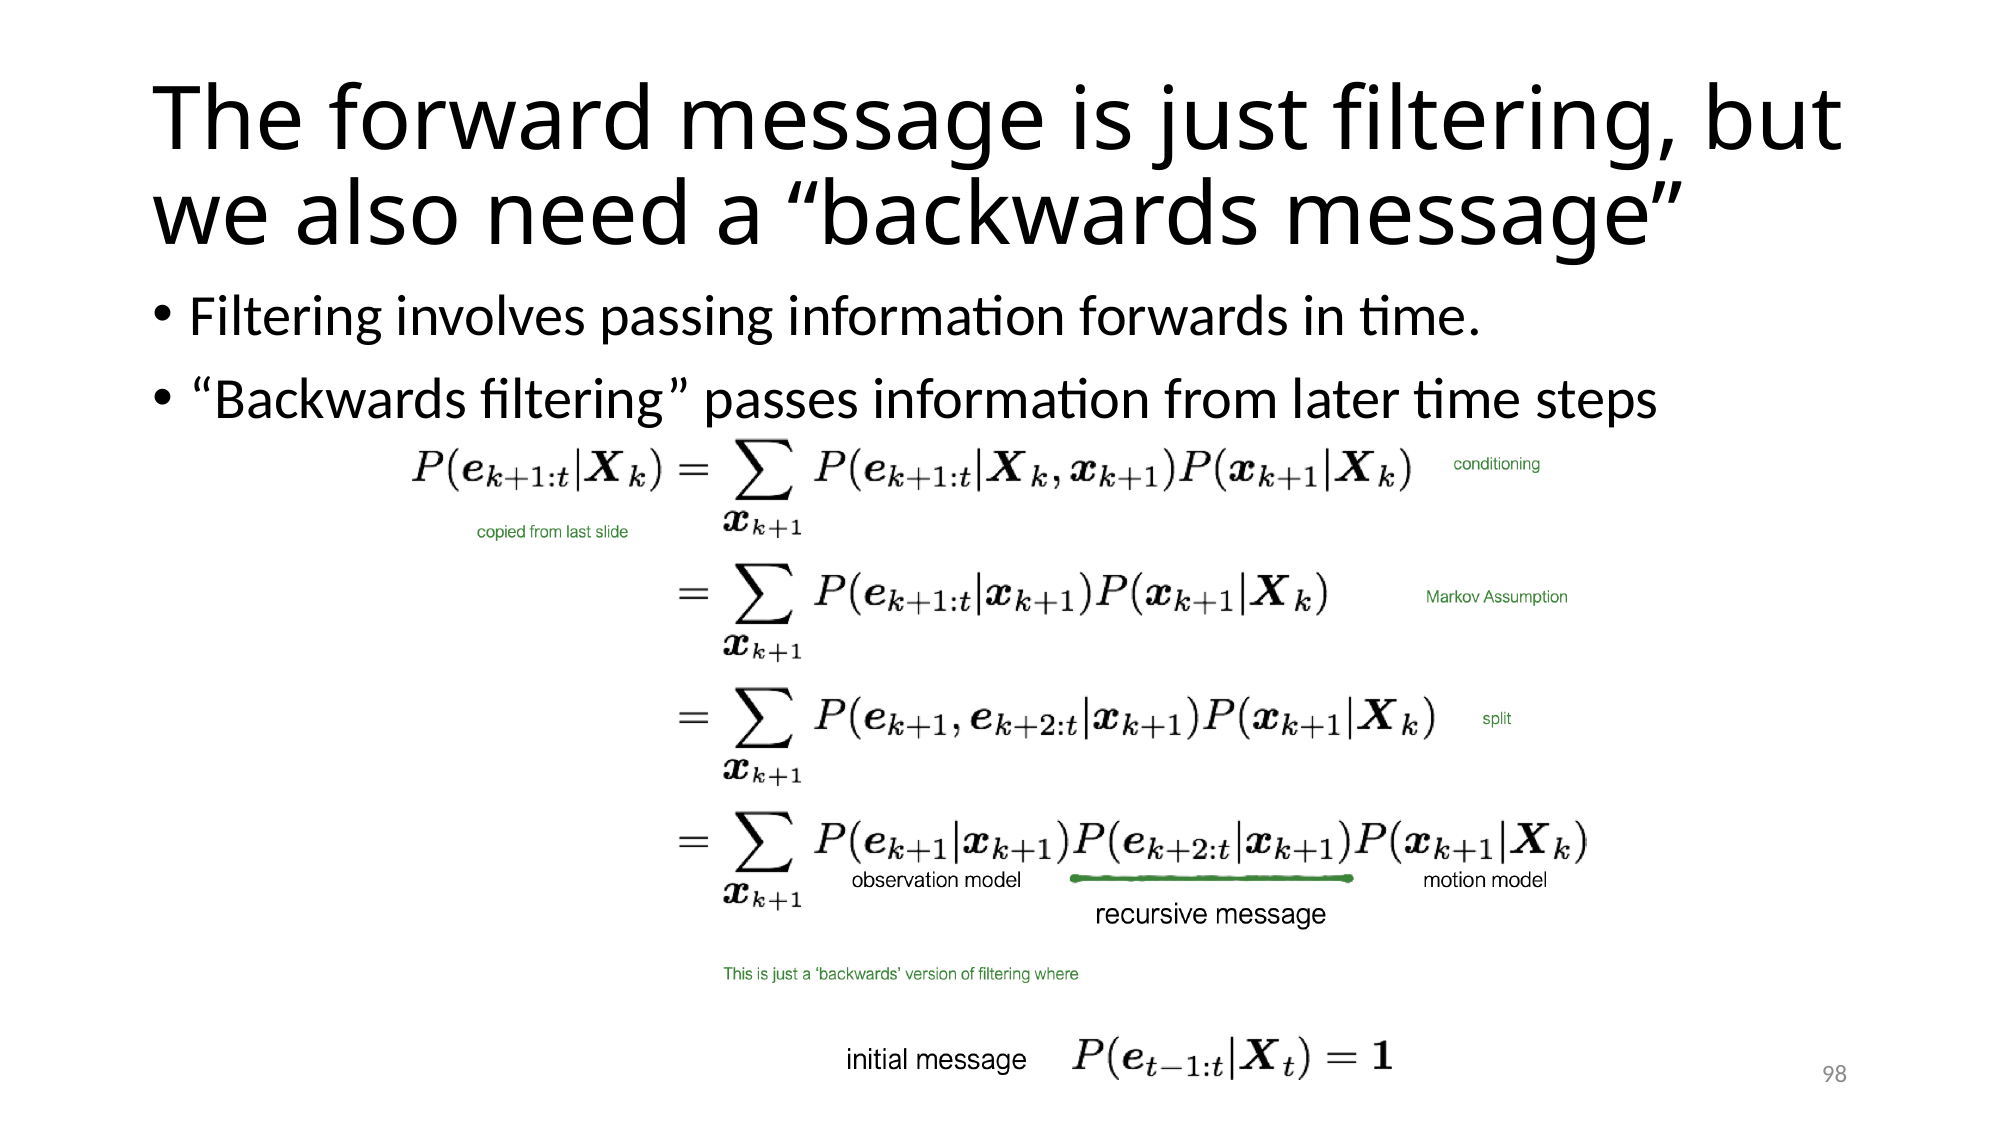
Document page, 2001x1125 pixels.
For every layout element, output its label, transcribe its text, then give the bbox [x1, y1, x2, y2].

title The forward message is just filtering, but we also need a “backwards message” [137, 59, 1863, 277]
slide_number 98 [1412, 1042, 1863, 1103]
list Filtering involves passing information forwards in time. “Backwards filtering” passes information from later time steps [137, 277, 1863, 1014]
picture [401, 413, 1599, 1098]
